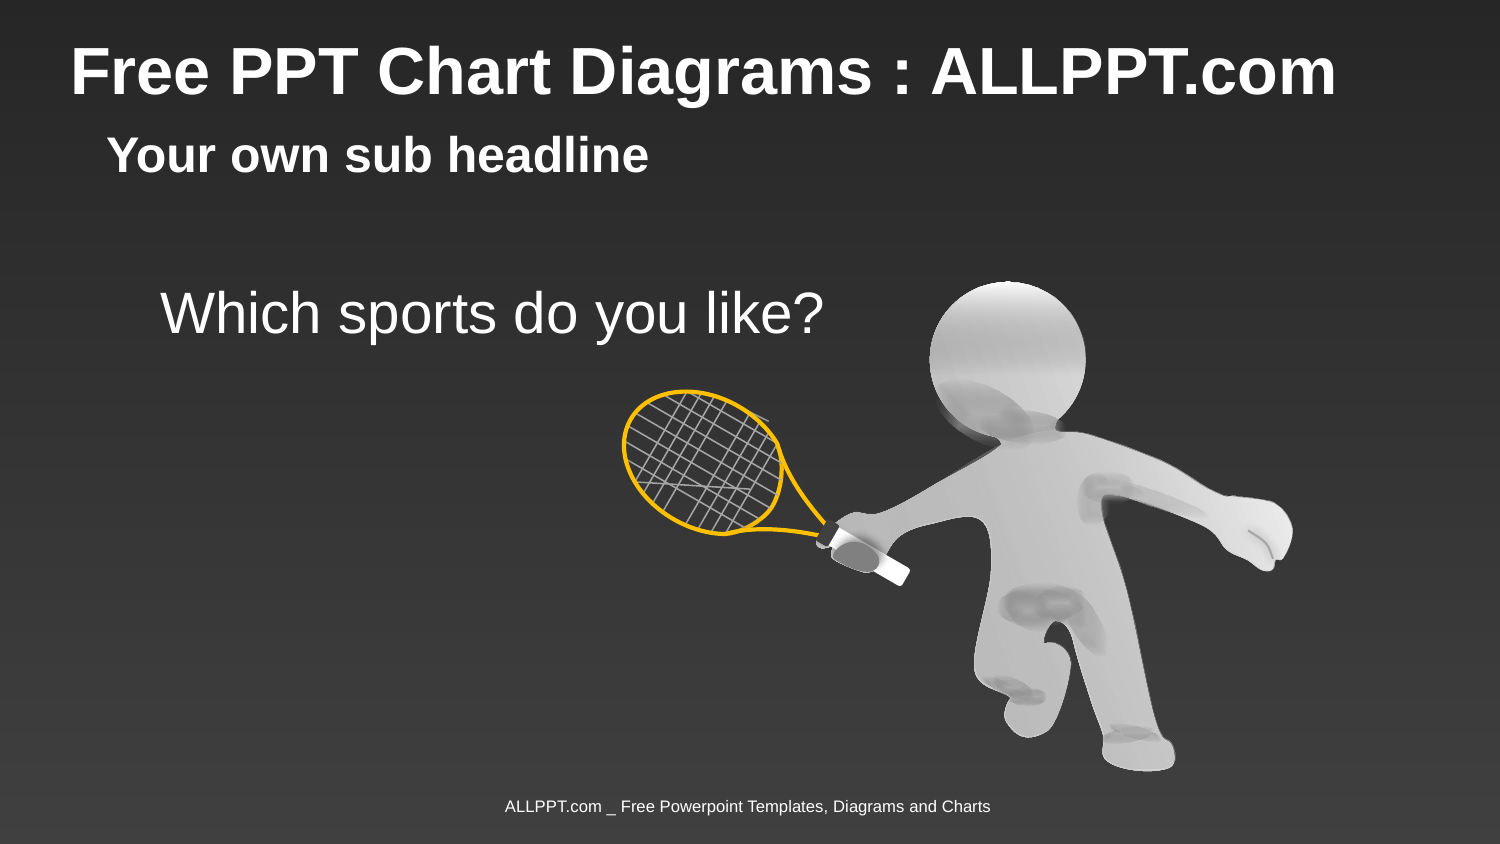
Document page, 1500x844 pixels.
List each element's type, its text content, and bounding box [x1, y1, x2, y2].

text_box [612, 384, 913, 566]
text_box Your own sub headline [91, 114, 1093, 190]
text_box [812, 281, 1294, 775]
text_box Which sports do you like? [130, 268, 857, 353]
text_box Free PPT Chart Diagrams : ALLPPT.com [0, 20, 1500, 115]
text_box ALLPPT.com _ Free Powerpoint Templates, Diagrams and Charts [0, 787, 1499, 823]
